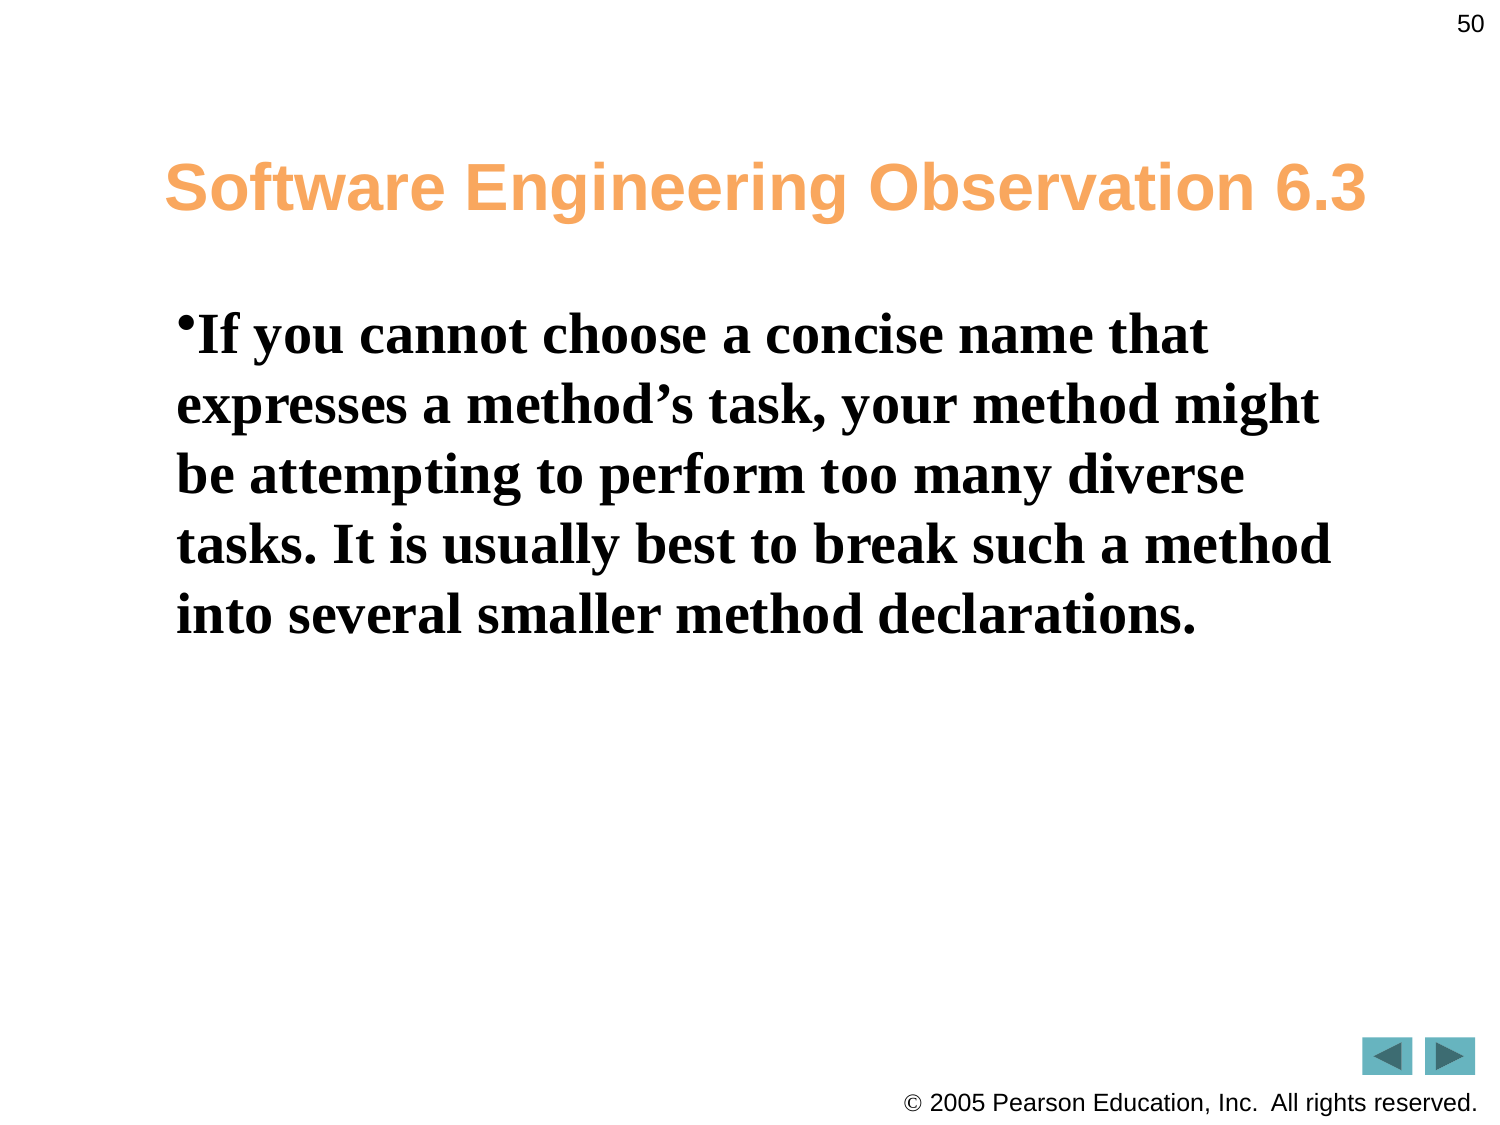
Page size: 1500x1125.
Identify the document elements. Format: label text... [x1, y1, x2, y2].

list If you cannot choose a concise name that expresses a method’s task, your method might be attempting to perform too many diverse tasks. It is usually best to break such a method into several smaller method declarations. [161, 287, 1387, 738]
title Software Engineering Observation 6.3 [149, 112, 1425, 263]
slide_number 50 [1149, 0, 1500, 79]
